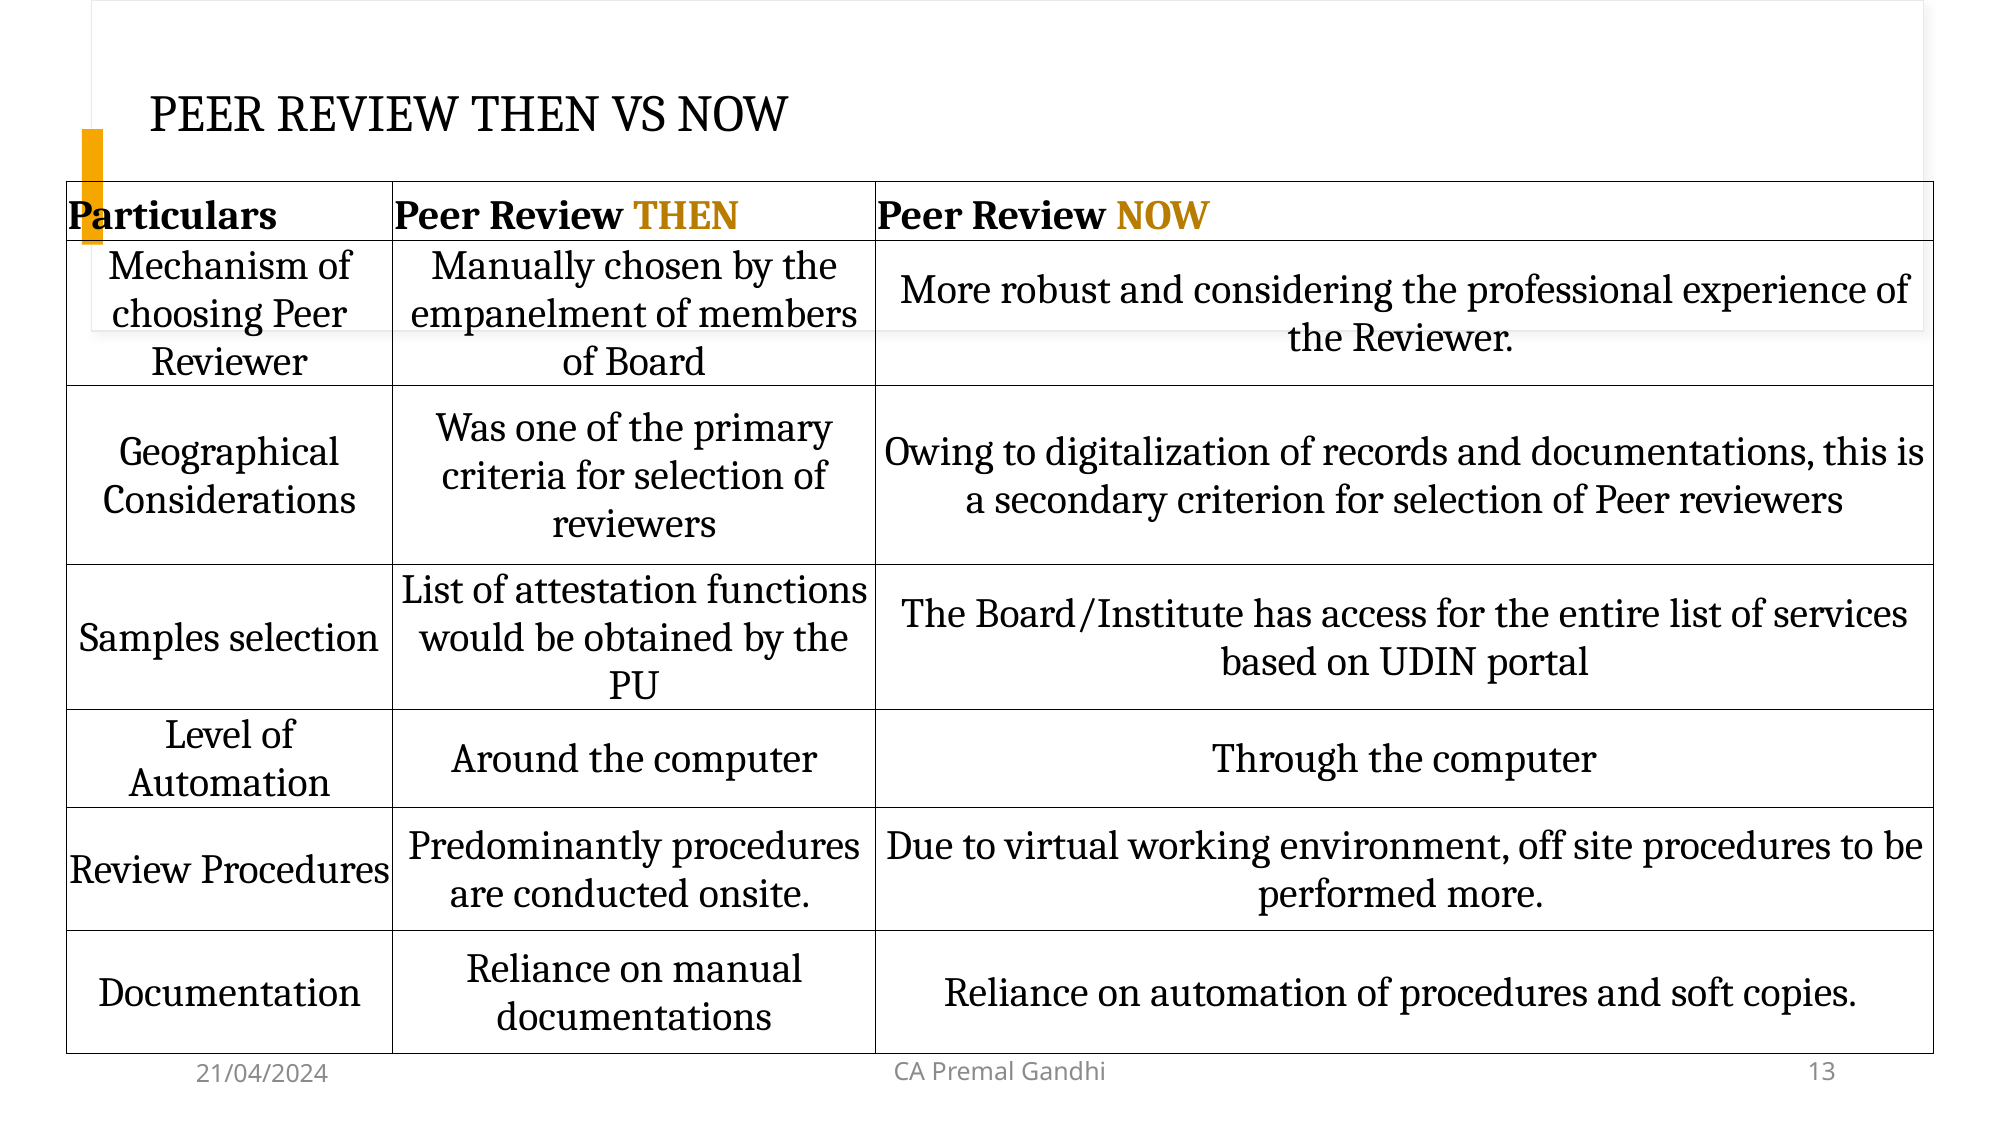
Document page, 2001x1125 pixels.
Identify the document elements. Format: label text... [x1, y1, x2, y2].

table_cell Owing to digitalization of records and documentations, this is a secondary criterion for selection of Peer reviewers [876, 386, 1933, 564]
table_cell Due to virtual working environment, off site procedures to be performed more. [876, 808, 1933, 930]
table_cell Reliance on manual documentations [393, 931, 875, 1053]
table_cell List of attestation functions would be obtained by the PU [393, 565, 875, 709]
table_cell Samples selection [67, 565, 392, 709]
table_cell Around the computer [393, 710, 875, 807]
table_cell Through the computer [876, 710, 1933, 807]
table_cell Manually chosen by the empanelment of members of Board [393, 241, 875, 385]
table_header Peer Review NOW [876, 182, 1933, 240]
table_cell Was one of the primary criteria for selection of reviewers [393, 386, 875, 564]
table_cell More robust and considering the professional experience of the Reviewer. [876, 241, 1933, 385]
table_header Particulars [67, 182, 392, 240]
table_header Peer Review THEN [393, 182, 875, 240]
footer CA Premal Gandhi [662, 1042, 1338, 1103]
table_cell Mechanism of choosing Peer Reviewer [67, 241, 392, 385]
table_cell Level of Automation [67, 710, 392, 807]
title PEER REVIEW THEN VS NOW [134, 21, 897, 181]
table_cell The Board/Institute has access for the entire list of services based on UDIN portal [876, 565, 1933, 709]
slide_number 13 [1401, 1042, 1851, 1103]
table_cell Reliance on automation of procedures and soft copies. [876, 931, 1933, 1053]
table_cell Predominantly procedures are conducted onsite. [393, 808, 875, 930]
table_cell Geographical Considerations [67, 386, 392, 564]
table_cell Documentation [67, 931, 392, 1053]
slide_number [180, 1042, 631, 1103]
table_cell Review Procedures [67, 808, 392, 930]
